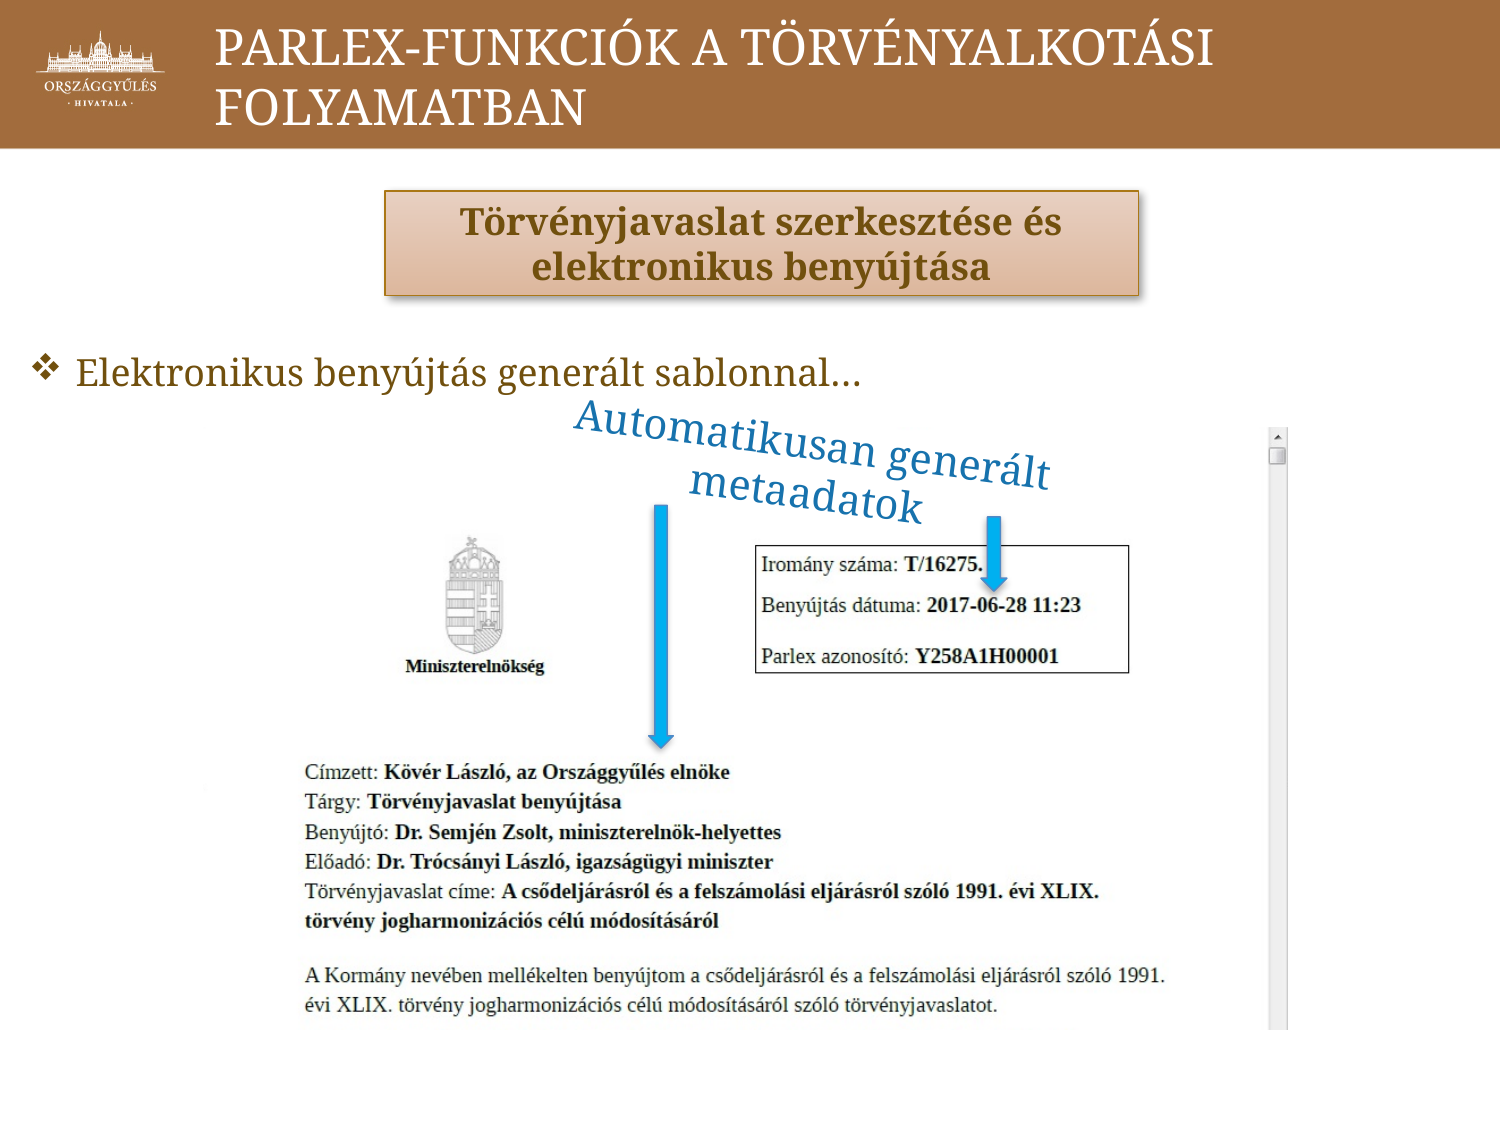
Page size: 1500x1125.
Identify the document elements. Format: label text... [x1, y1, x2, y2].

text_box Automatikusan generált metaadatok [510, 371, 932, 426]
text_box Törvényjavaslat szerkesztése és elektronikus benyújtása [384, 190, 1139, 296]
picture [0, 0, 1500, 1125]
text_box Elektronikus benyújtás generált sablonnal… [13, 341, 930, 401]
title ParLex-funkciók a törvényalkotási folyamatban [199, 0, 1419, 150]
